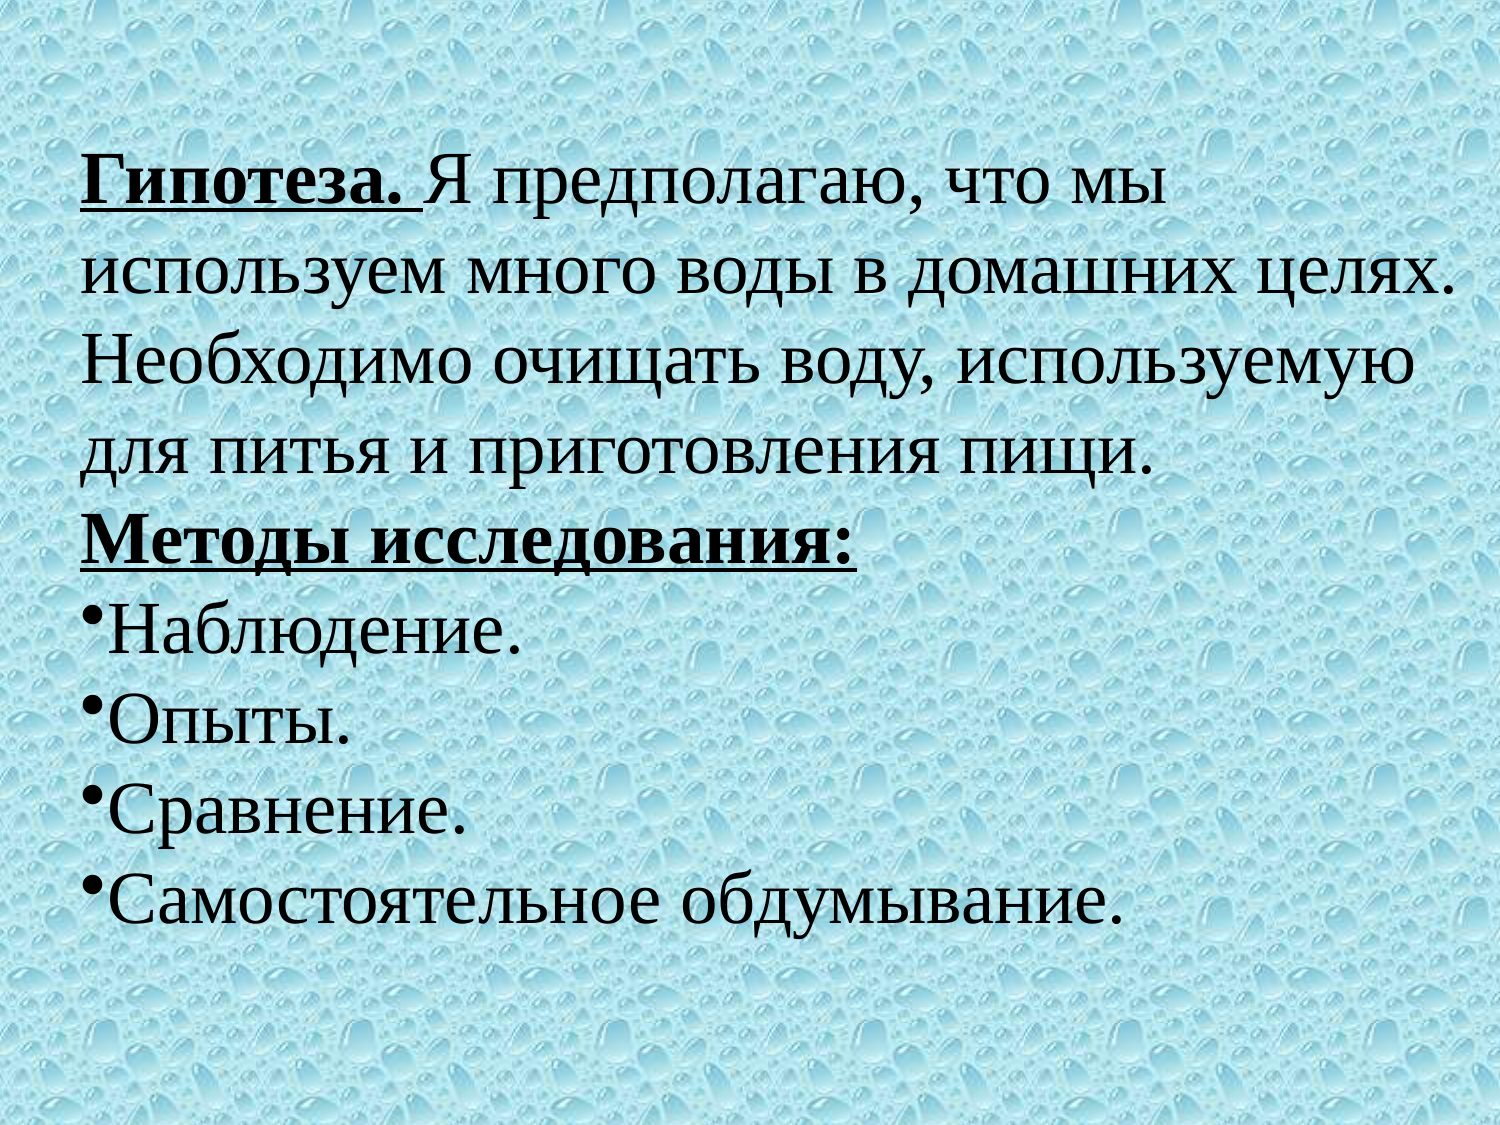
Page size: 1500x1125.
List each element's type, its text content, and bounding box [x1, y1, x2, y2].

text_box Гипотеза. Я предполагаю, что мы используем много воды в домашних целях. Необходимо очищать воду, используемую для питья и приготовления пищи. Методы исследования: Наблюдение. Опыты. Сравнение. Самостоятельное обдумывание. [65, 121, 1494, 947]
picture [0, 0, 1500, 1125]
